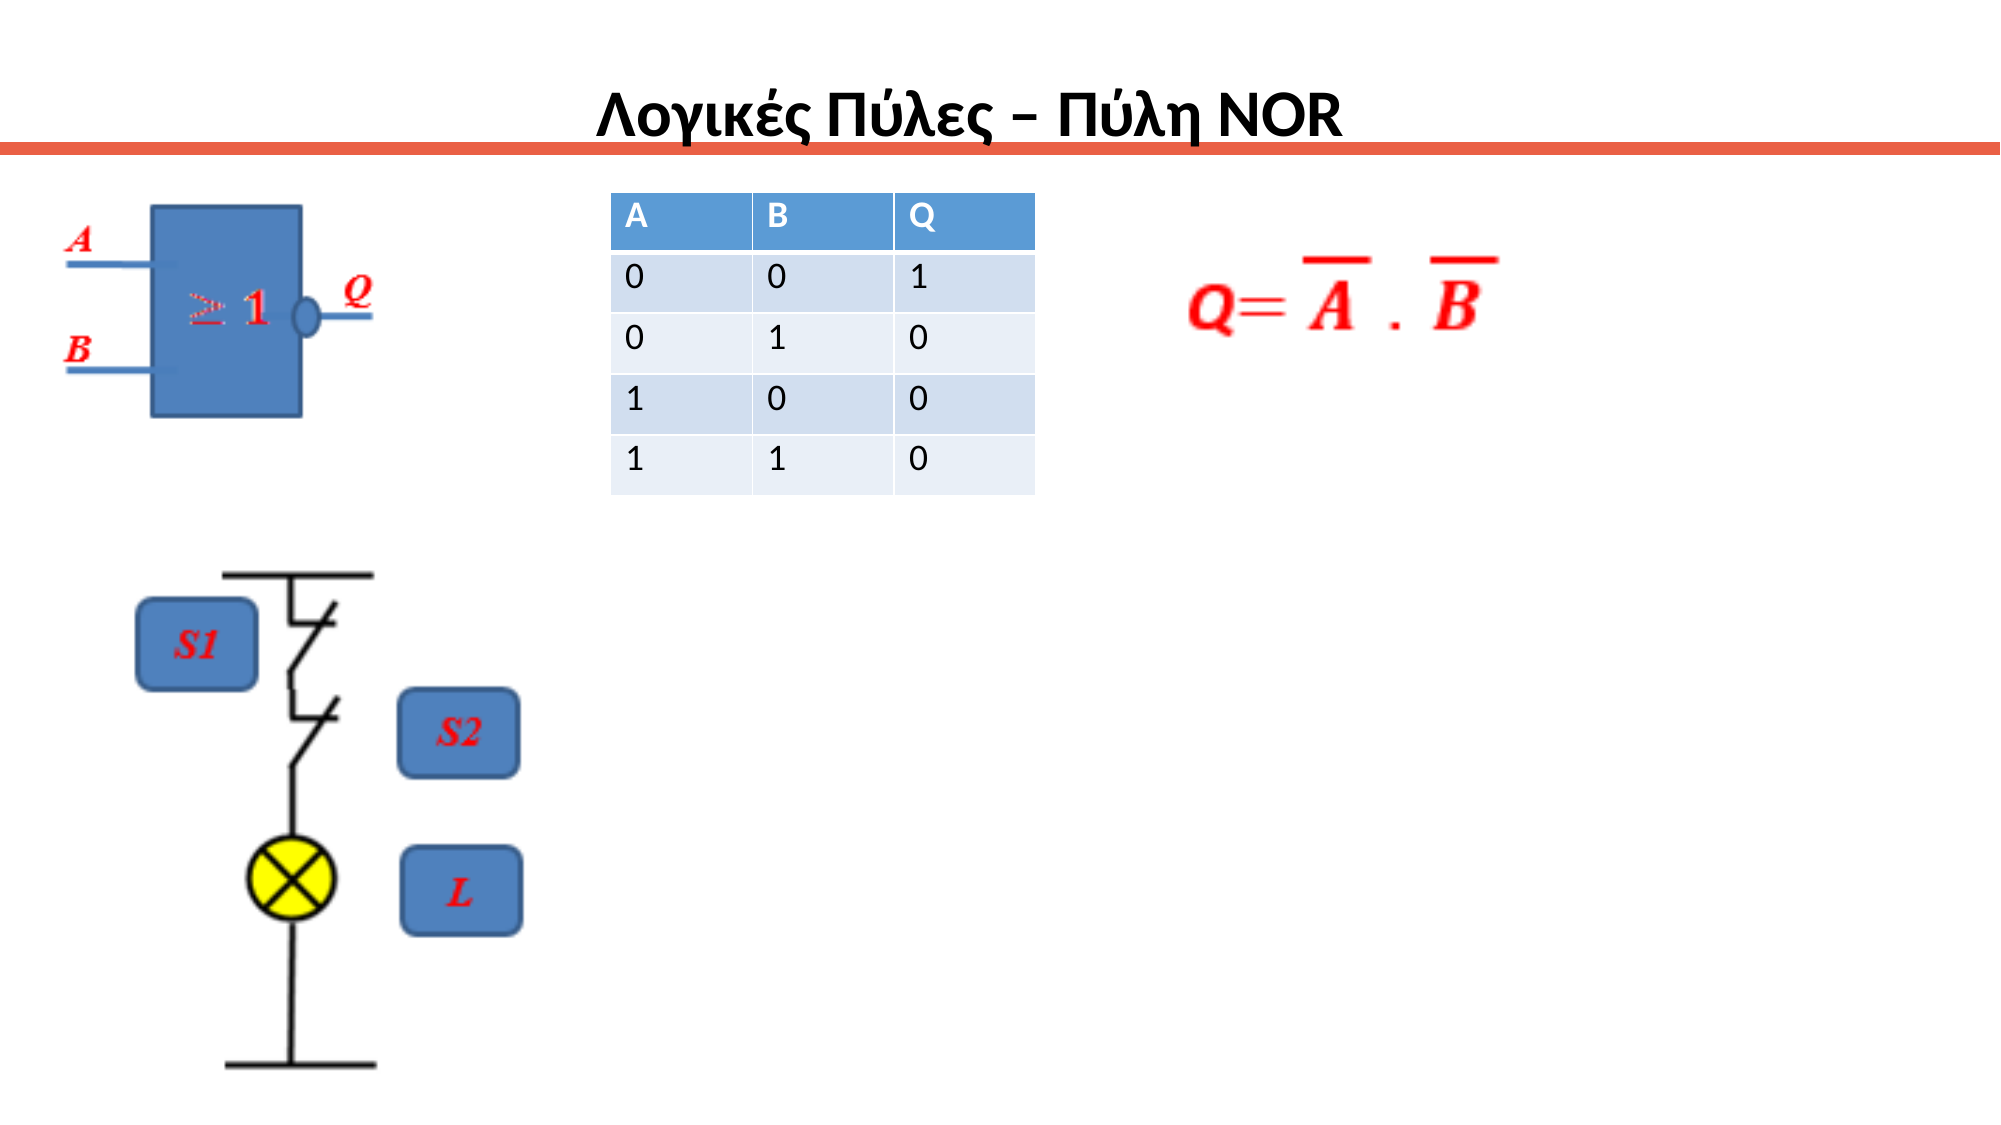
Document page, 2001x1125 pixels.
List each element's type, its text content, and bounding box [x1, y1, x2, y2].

text_box Λογικές Πύλες – Πύλη NOR [31, 62, 1910, 148]
table_cell 1 [753, 436, 893, 495]
table_cell 1 [611, 375, 752, 434]
table_cell 0 [895, 314, 1035, 373]
picture [102, 526, 575, 1107]
picture [31, 191, 395, 433]
table_cell 0 [895, 375, 1035, 434]
table_header Q [895, 193, 1035, 250]
table_cell 1 [611, 436, 752, 495]
table_cell 0 [611, 314, 752, 373]
table_cell 0 [753, 375, 893, 434]
table_cell 1 [895, 255, 1035, 312]
picture [1163, 230, 1521, 362]
table_cell 0 [611, 255, 752, 312]
table_cell 1 [753, 314, 893, 373]
table_cell 0 [753, 255, 893, 312]
table_header A [611, 193, 752, 250]
table_cell 0 [895, 436, 1035, 495]
table_header B [753, 193, 893, 250]
